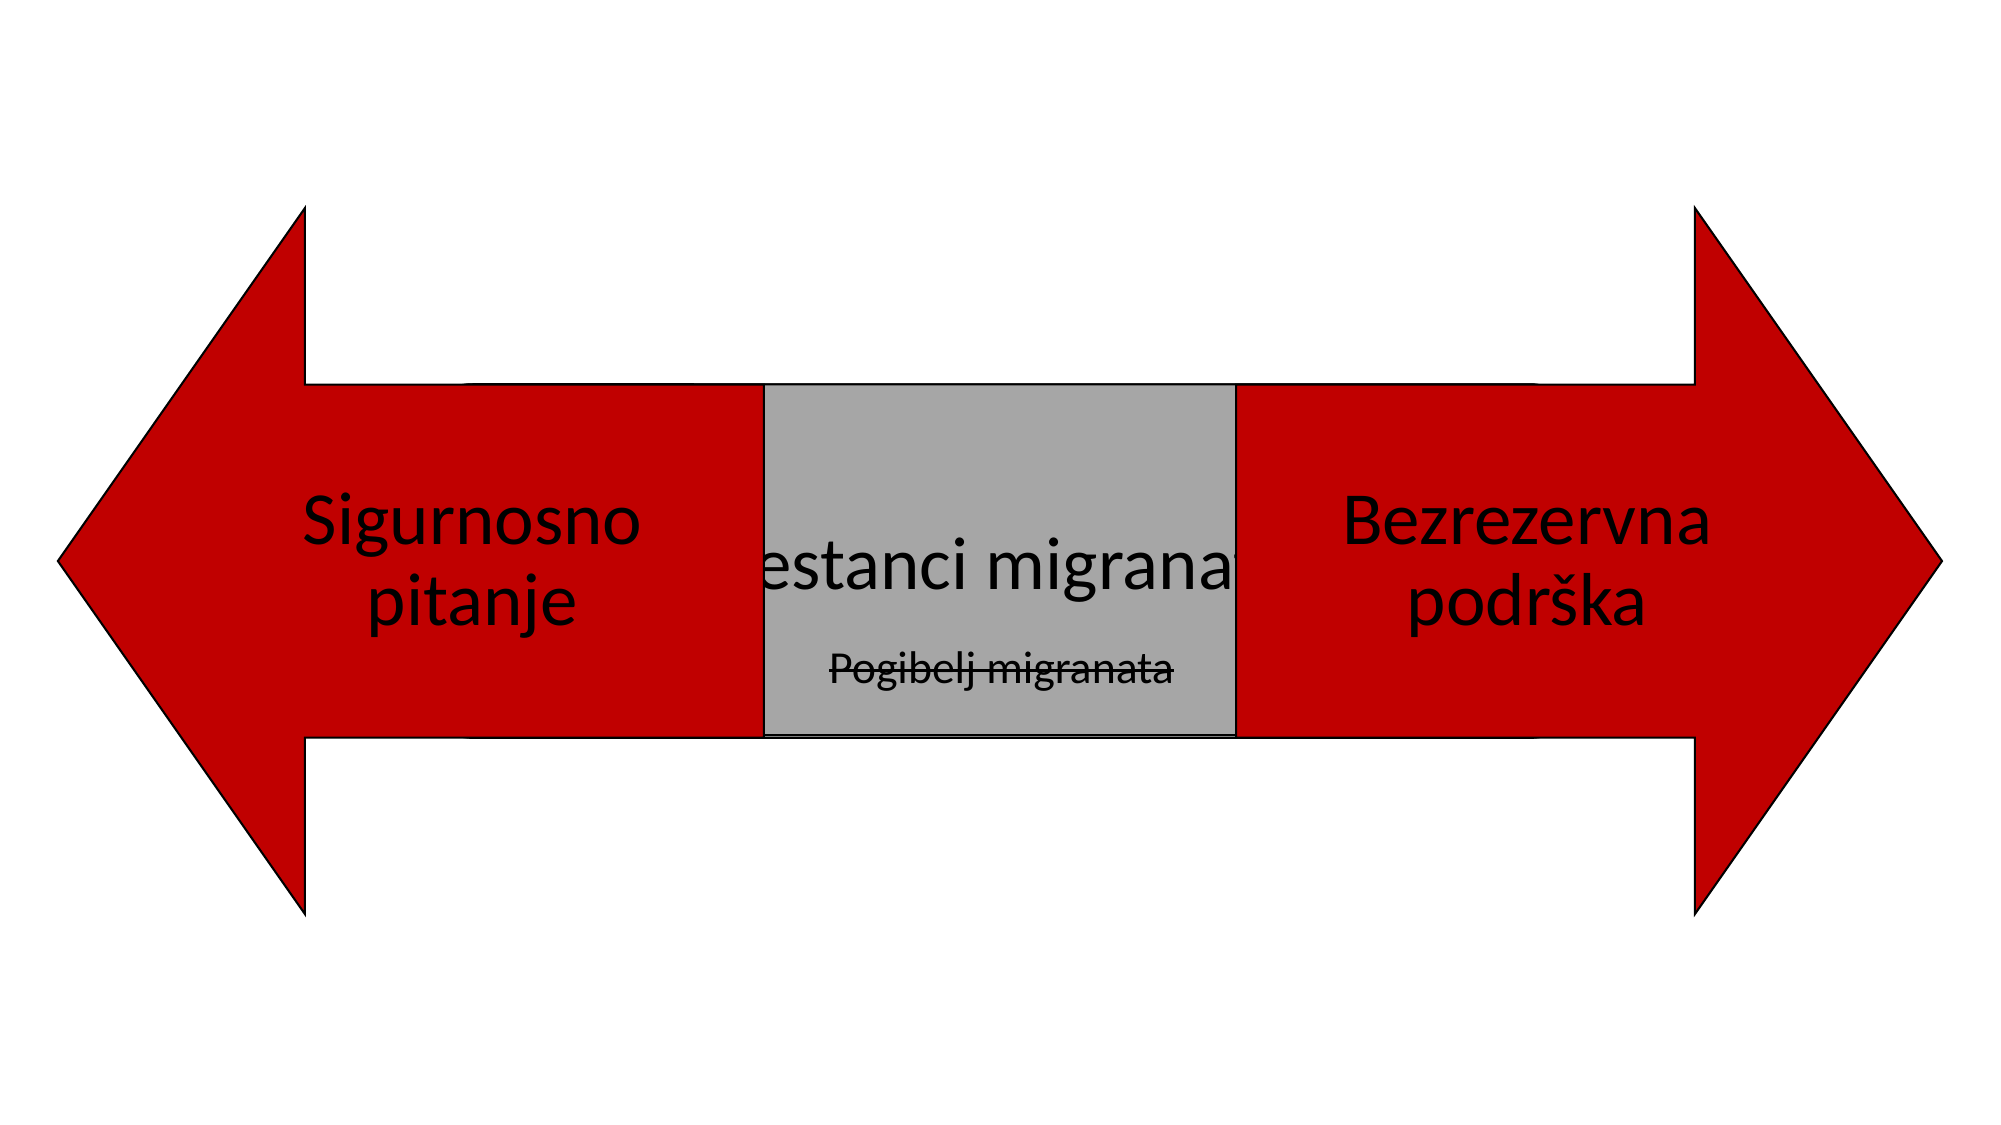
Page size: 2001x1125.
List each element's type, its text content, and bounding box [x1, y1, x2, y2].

text_box Sigurnosno pitanje [56, 204, 765, 918]
text_box Pogibelj migranata [814, 630, 1365, 701]
text_box Bezrezervna podrška [1235, 204, 1944, 918]
text_box Nestanci migranata [765, 383, 1235, 737]
